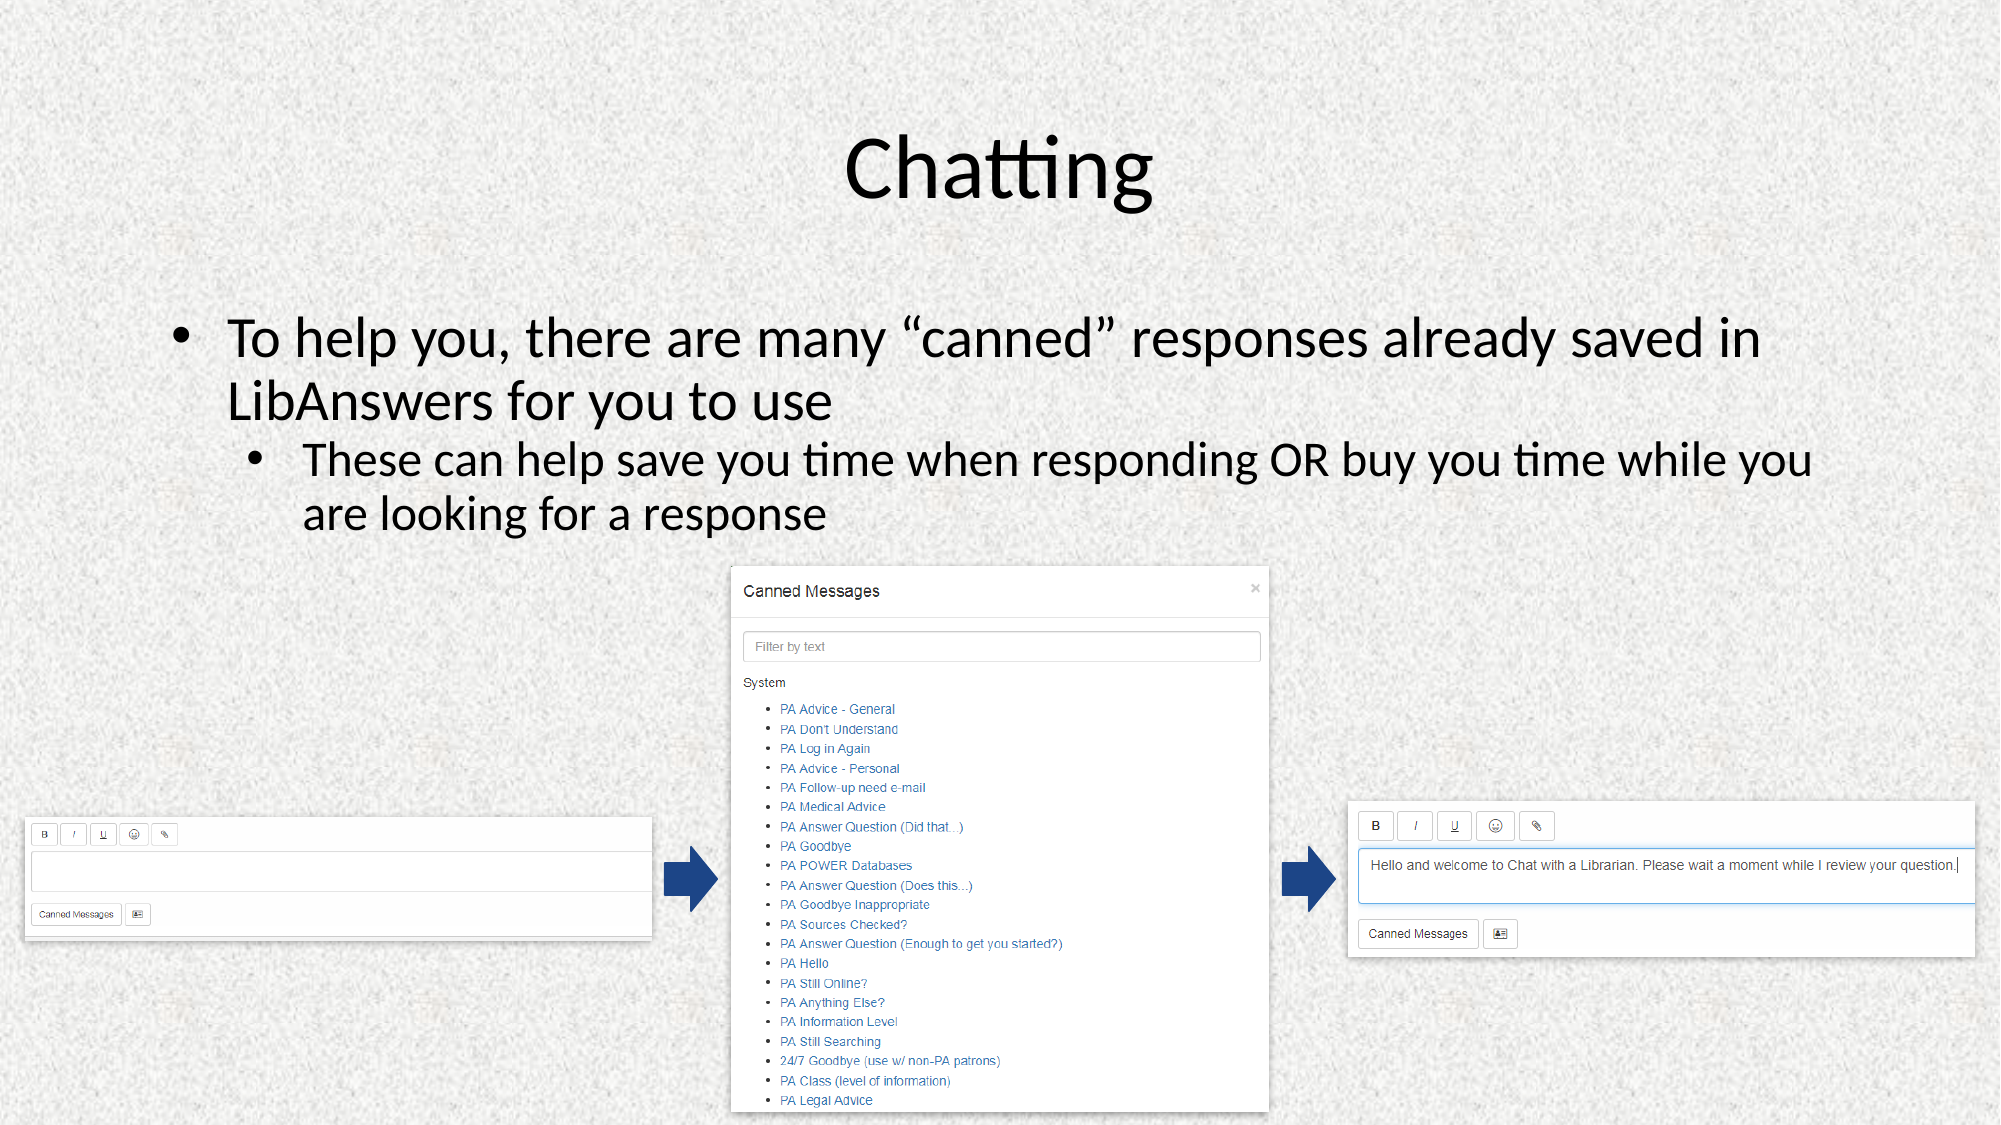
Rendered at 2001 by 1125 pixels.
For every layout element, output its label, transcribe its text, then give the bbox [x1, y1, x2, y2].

picture [25, 816, 652, 942]
text_box [1282, 846, 1336, 912]
text_box [664, 846, 718, 912]
list To help you, there are many “canned” responses already saved in LibAnswers for you to use These can help save you time when responding OR buy you time while you are looking for a response [137, 299, 1863, 1014]
picture [730, 566, 1270, 1112]
picture [1348, 801, 1975, 957]
title Chatting [137, 59, 1863, 278]
